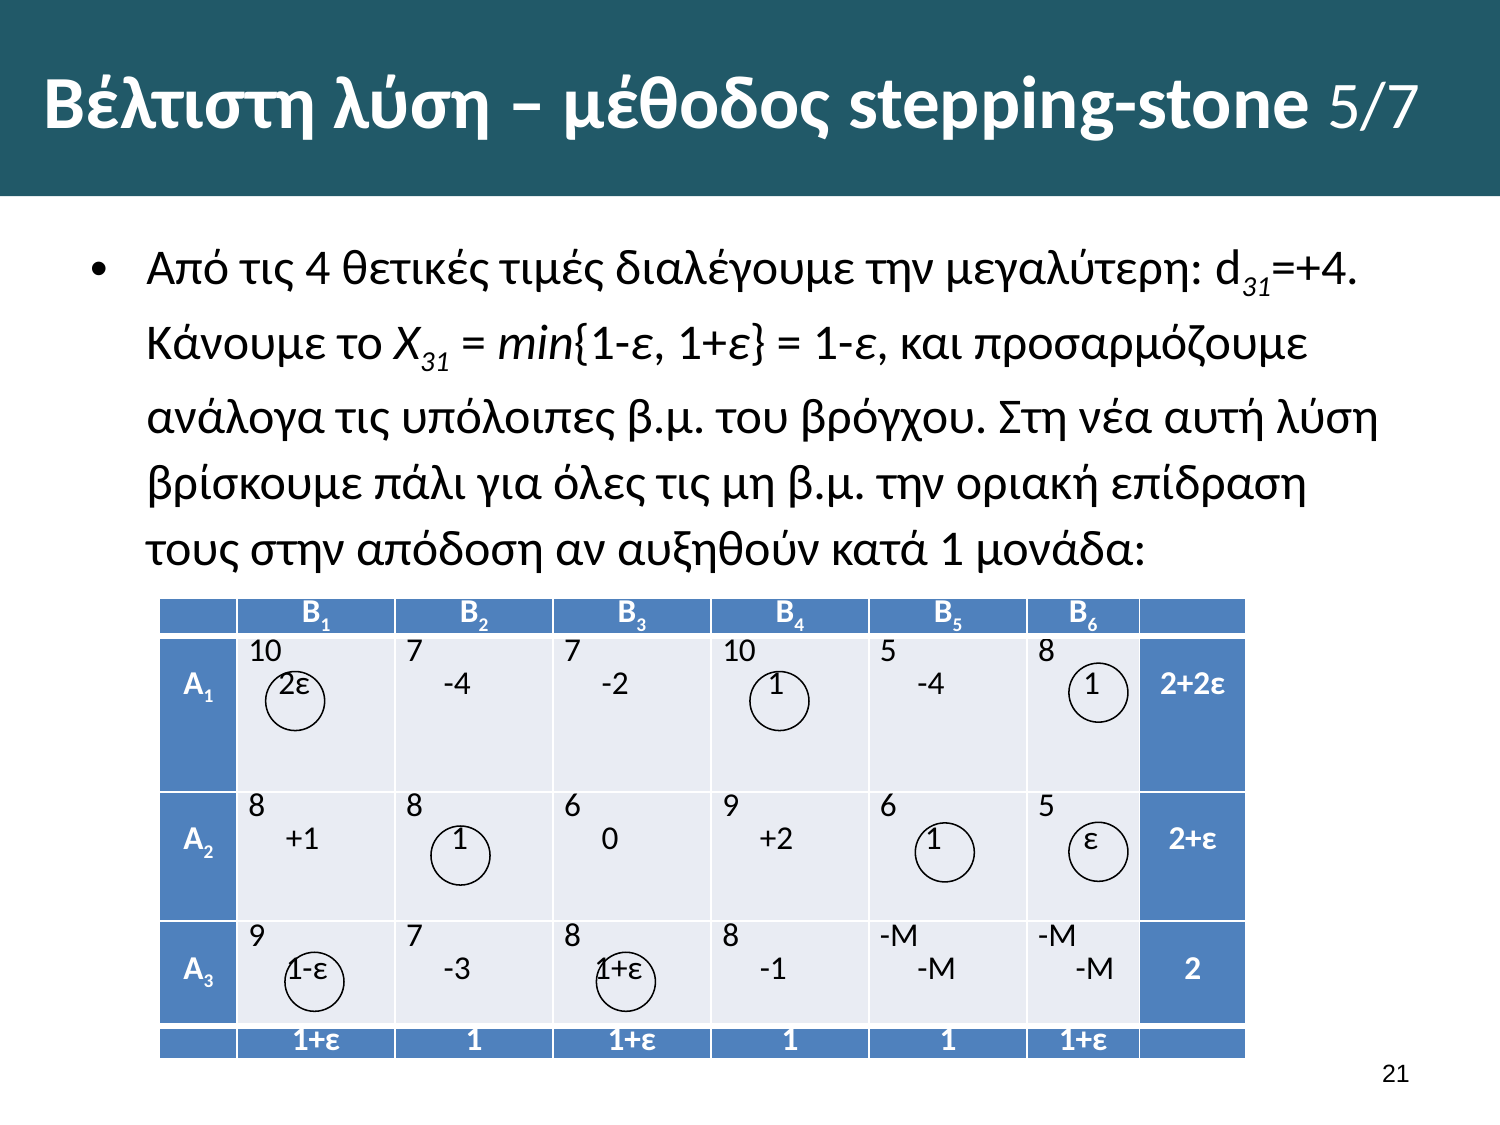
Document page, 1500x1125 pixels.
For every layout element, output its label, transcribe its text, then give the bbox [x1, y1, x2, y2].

text_box [596, 952, 656, 1012]
table_cell [1140, 1029, 1245, 1058]
table_cell 9 1-ε [238, 922, 394, 1023]
table_cell 1 [396, 1029, 552, 1058]
table_cell 1+ε [554, 1029, 710, 1058]
text_box [284, 952, 344, 1012]
table_cell 8 -1 [712, 922, 868, 1023]
table_header Β1 [238, 599, 394, 633]
list Από τις 4 θετικές τιμές διαλέγουμε την μεγαλύτερη: d31=+4. Κάνουμε το Χ31 = min{1-ε, 1+ε} = 1-ε, και προσαρμόζουμε ανάλογα τις υπόλοιπες β.μ. του βρόγχου. Στη νέα αυτή λύση βρίσκουμε πάλι για όλες τις μη β.μ. την οριακή επίδραση τους στην απόδοση αν αυξηθούν κατά 1 μονάδα: [75, 219, 1425, 575]
table_header Β4 [712, 599, 868, 633]
table_cell 8 1 [396, 793, 552, 920]
table_cell Α3 [160, 922, 236, 1023]
table_cell 9 +2 [712, 793, 868, 920]
table_header Β6 [1028, 599, 1139, 633]
table_cell 2+ε [1140, 793, 1245, 920]
table_cell 8 +1 [238, 793, 394, 920]
table_header Β5 [870, 599, 1026, 633]
text_box [1068, 663, 1128, 723]
table_cell -M -Μ [870, 922, 1026, 1023]
title Βέλτιστη λύση – μέθοδος stepping-stone 5/7 [0, 0, 1500, 197]
table_cell 2+2ε [1140, 639, 1245, 791]
text_box [430, 826, 491, 886]
table_cell 6 1 [870, 793, 1026, 920]
table_cell 5 -4 [870, 639, 1026, 791]
table_cell 7 -3 [396, 922, 552, 1023]
table_cell 2 [1140, 922, 1245, 1023]
table_cell 7 -4 [396, 639, 552, 791]
table_cell 7 -2 [554, 639, 710, 791]
table_header [1140, 599, 1245, 633]
slide_number 20 [1074, 1042, 1425, 1103]
table_header Β2 [396, 599, 552, 633]
table_cell 5 ε [1028, 793, 1139, 920]
text_box [915, 822, 975, 882]
table_cell 8 1+ε [554, 922, 710, 1023]
table_cell 10 1 [712, 639, 868, 791]
table_cell -M -Μ [1028, 922, 1139, 1023]
table_header [160, 599, 236, 633]
table_cell 1+ε [1028, 1029, 1139, 1058]
table_cell Α1 [160, 639, 236, 791]
table_cell 1+ε [238, 1029, 394, 1058]
table_cell 1 [870, 1029, 1026, 1058]
text_box [749, 671, 809, 731]
table_cell 1 [712, 1029, 868, 1058]
table_cell Α2 [160, 793, 236, 920]
table_cell 6 0 [554, 793, 710, 920]
table_cell 10 2ε [238, 639, 394, 791]
table_cell [160, 1029, 236, 1058]
table_cell 8 1 [1028, 639, 1139, 791]
text_box [1068, 822, 1128, 882]
table_header Β3 [554, 599, 710, 633]
text_box [265, 671, 325, 731]
